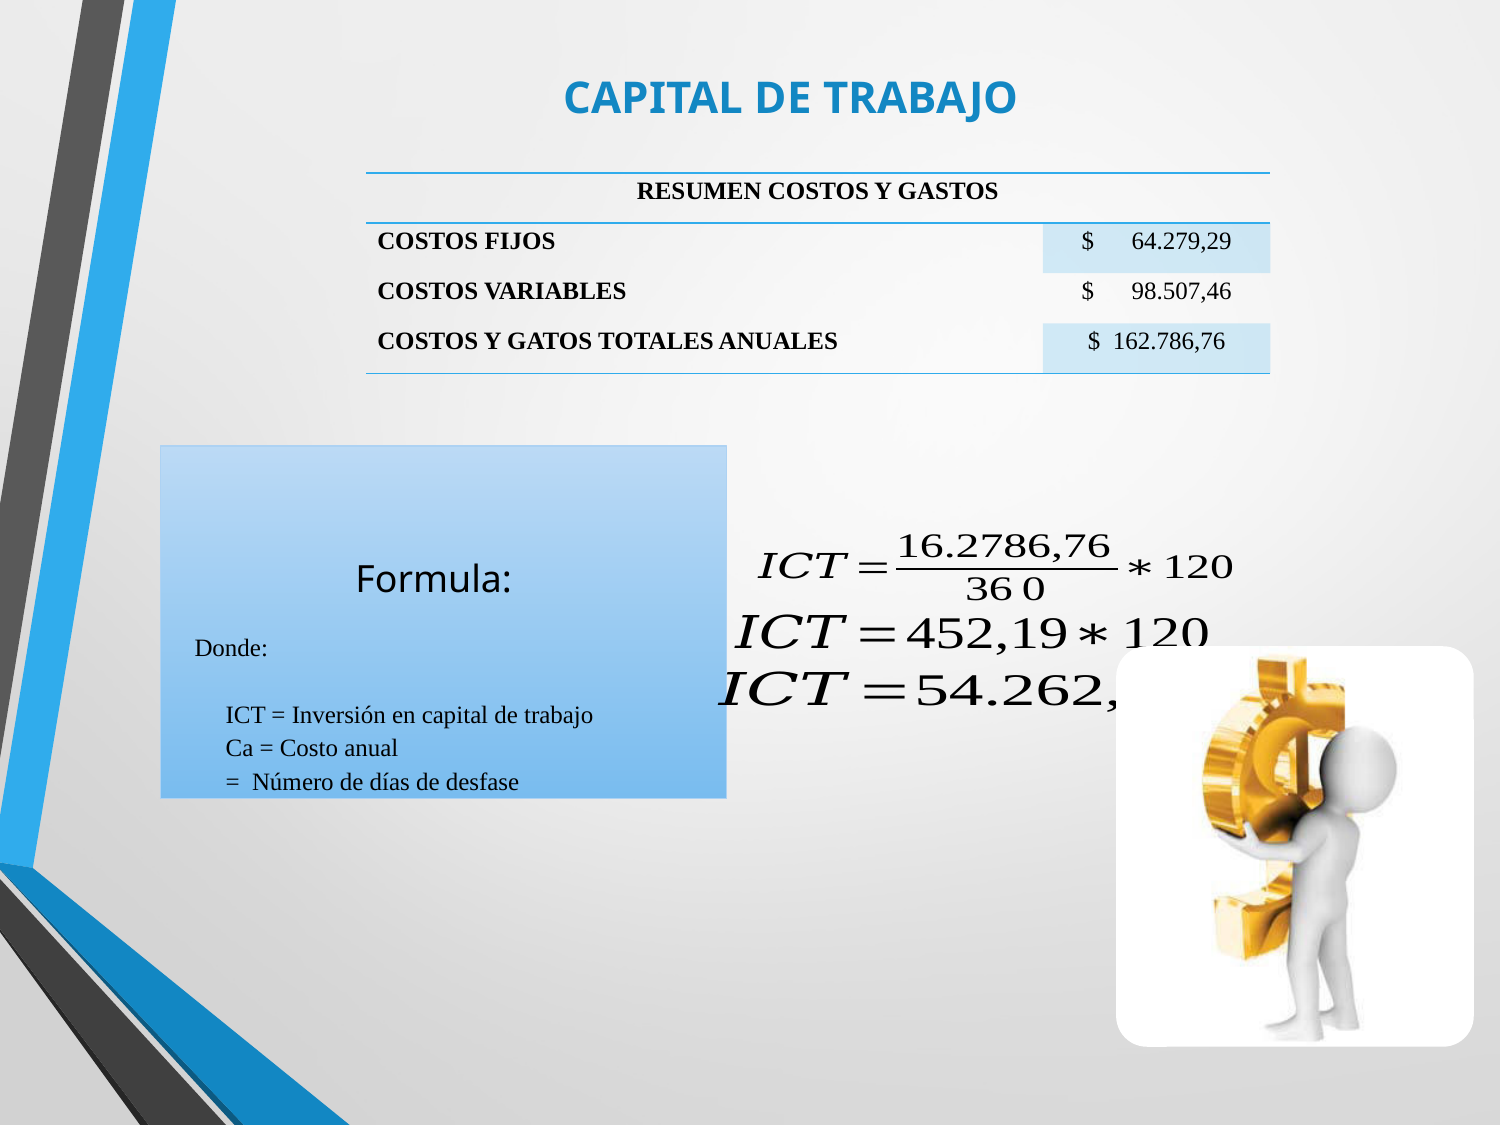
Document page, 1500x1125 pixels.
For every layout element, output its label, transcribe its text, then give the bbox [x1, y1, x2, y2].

table_cell COSTOS FIJOS [366, 224, 1043, 273]
text_box Donde: [179, 623, 284, 669]
table_cell $ 162.786,76 [1043, 323, 1270, 373]
table_cell $ 64.279,29 [1043, 224, 1270, 273]
text_box CAPITAL DE TRABAJO [159, 54, 1424, 138]
table_cell $ 98.507,46 [1043, 273, 1270, 323]
table_cell COSTOS VARIABLES [366, 273, 1043, 323]
picture [1115, 645, 1474, 1047]
table_cell COSTOS Y GATOS TOTALES ANUALES [366, 323, 1043, 373]
table_header RESUMEN COSTOS Y GASTOS [366, 174, 1270, 222]
